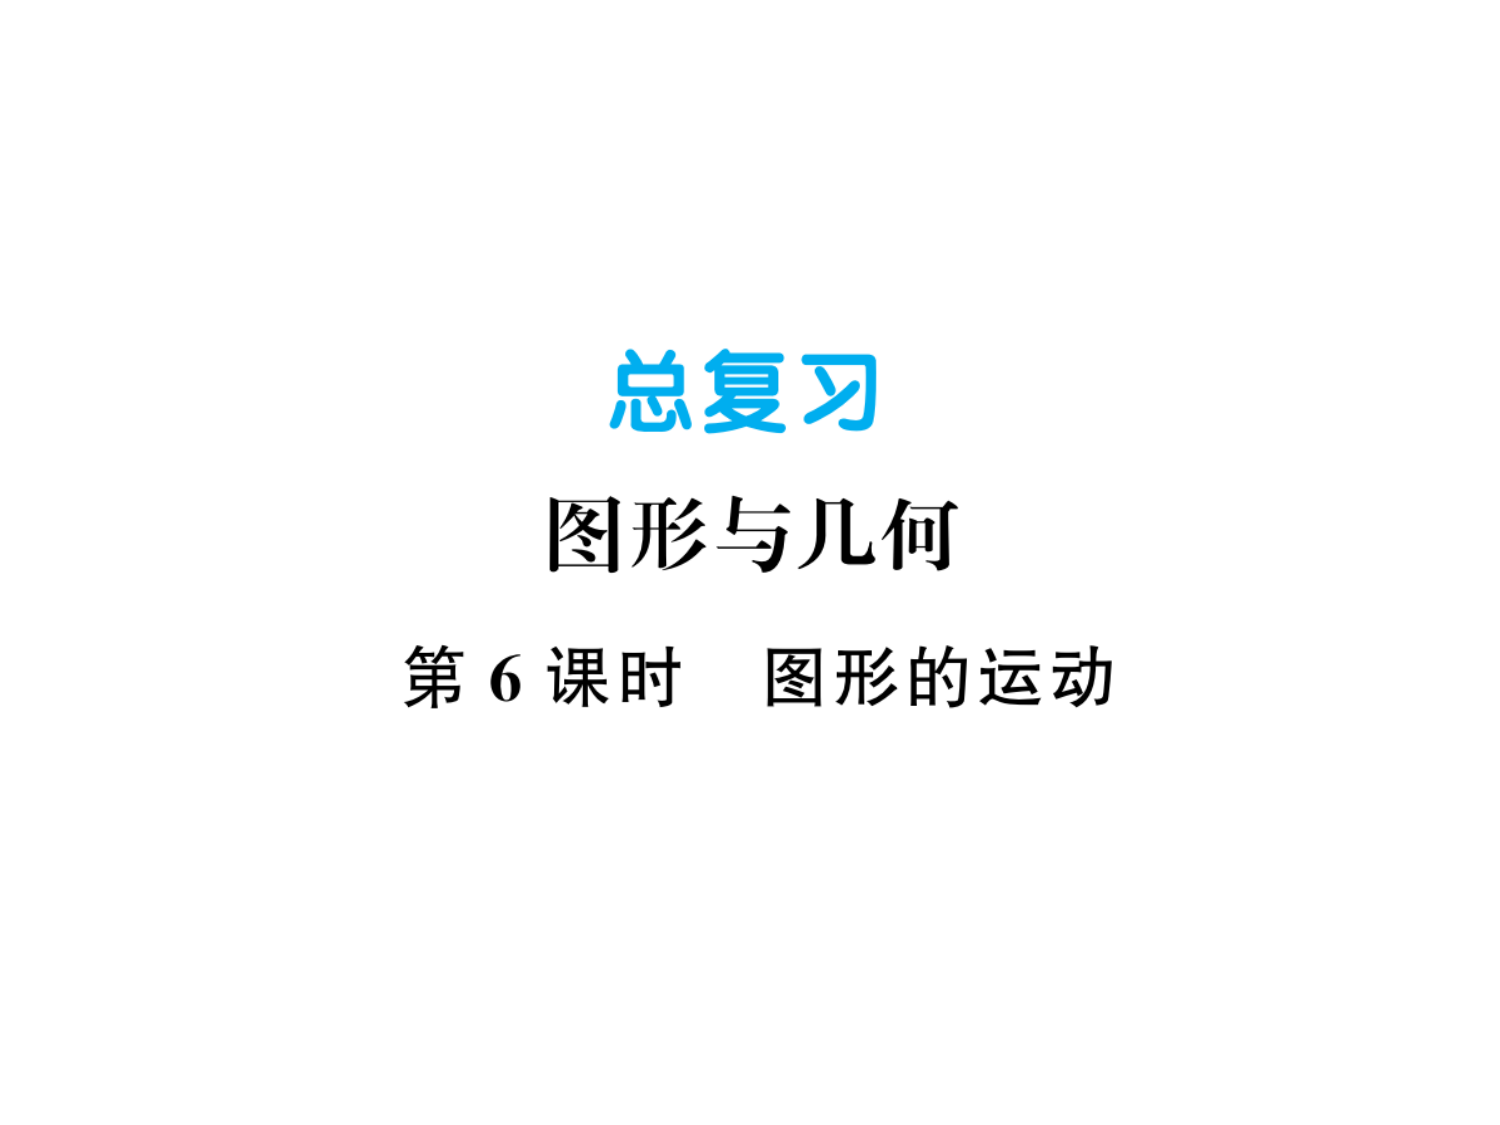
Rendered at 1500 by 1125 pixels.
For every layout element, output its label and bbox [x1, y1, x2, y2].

picture [378, 624, 1122, 740]
picture [584, 326, 914, 447]
picture [526, 486, 972, 598]
